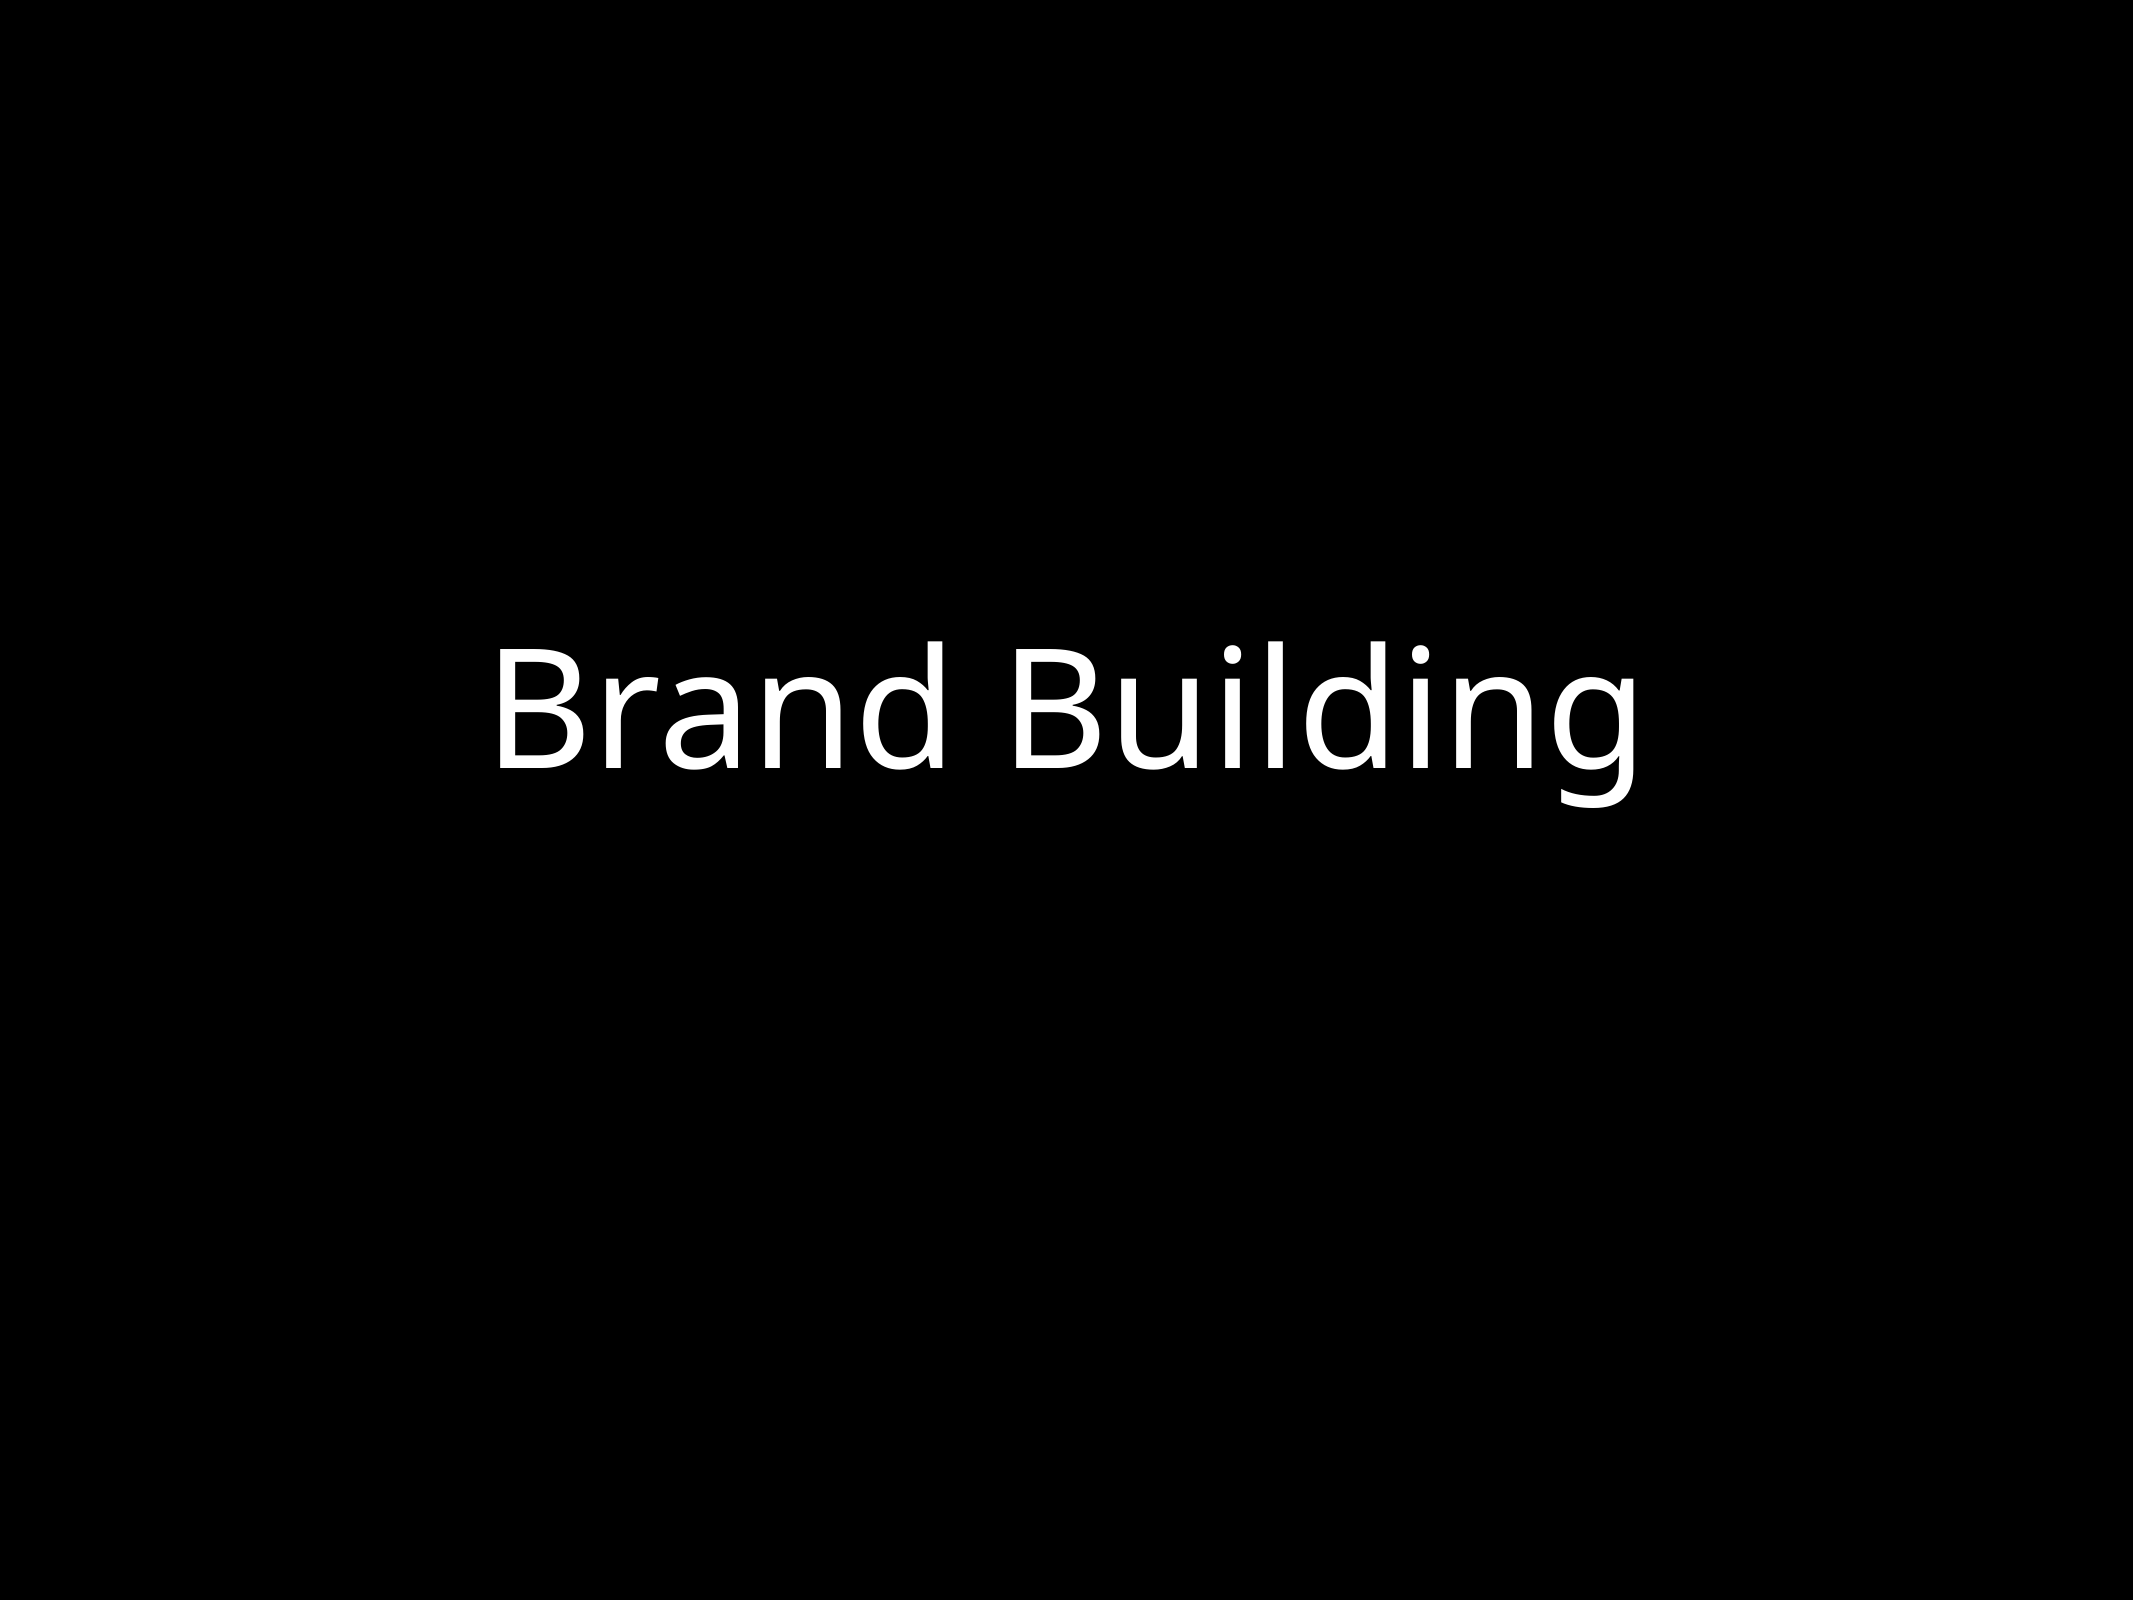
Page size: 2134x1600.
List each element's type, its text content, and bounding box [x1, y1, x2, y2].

title Brand Building [207, 268, 1926, 811]
